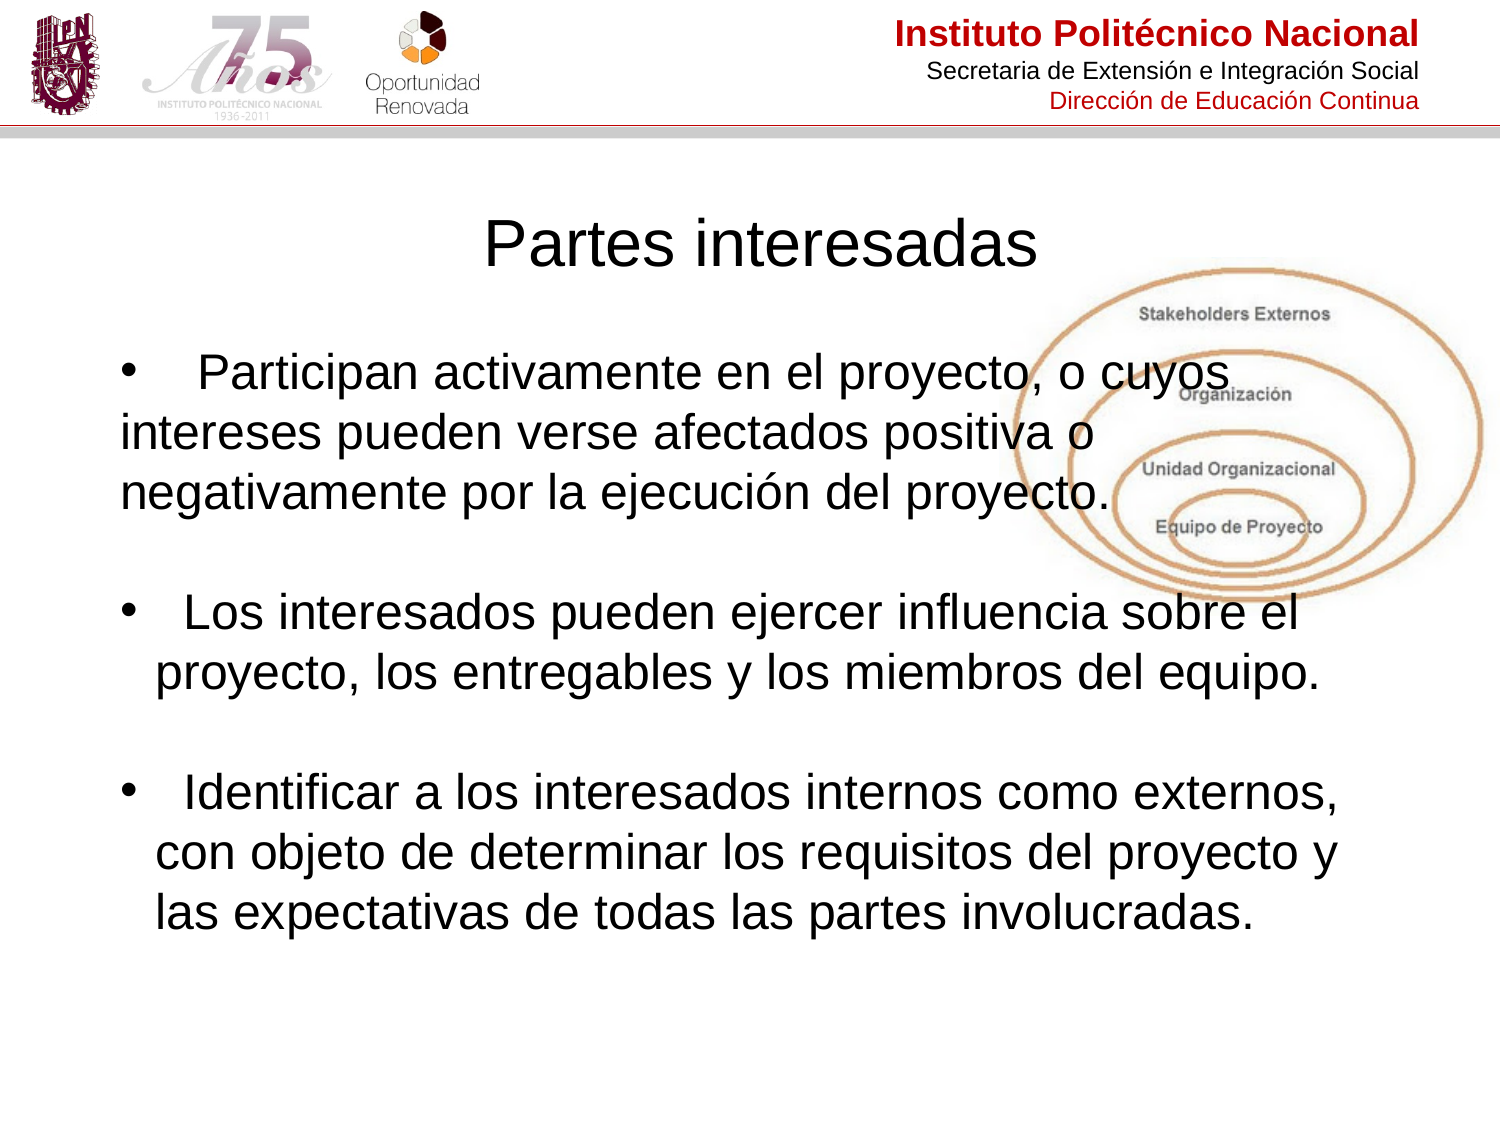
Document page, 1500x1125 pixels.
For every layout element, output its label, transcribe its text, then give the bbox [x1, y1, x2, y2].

picture [366, 11, 479, 114]
picture [29, 11, 101, 117]
picture [999, 257, 1500, 616]
picture [123, 4, 355, 125]
text_box Partes interesadas Participan activamente en el proyecto, o cuyos intereses pueden verse afectados positiva o negativamente por la ejecución del proyecto. Los interesados pueden ejercer influencia sobre el proyecto, los entregables y los miembros del equipo. Identificar a los interesados internos como externos, con objeto de determinar los requisitos del proyecto y las expectativas de todas las partes involucradas. [105, 152, 1418, 948]
